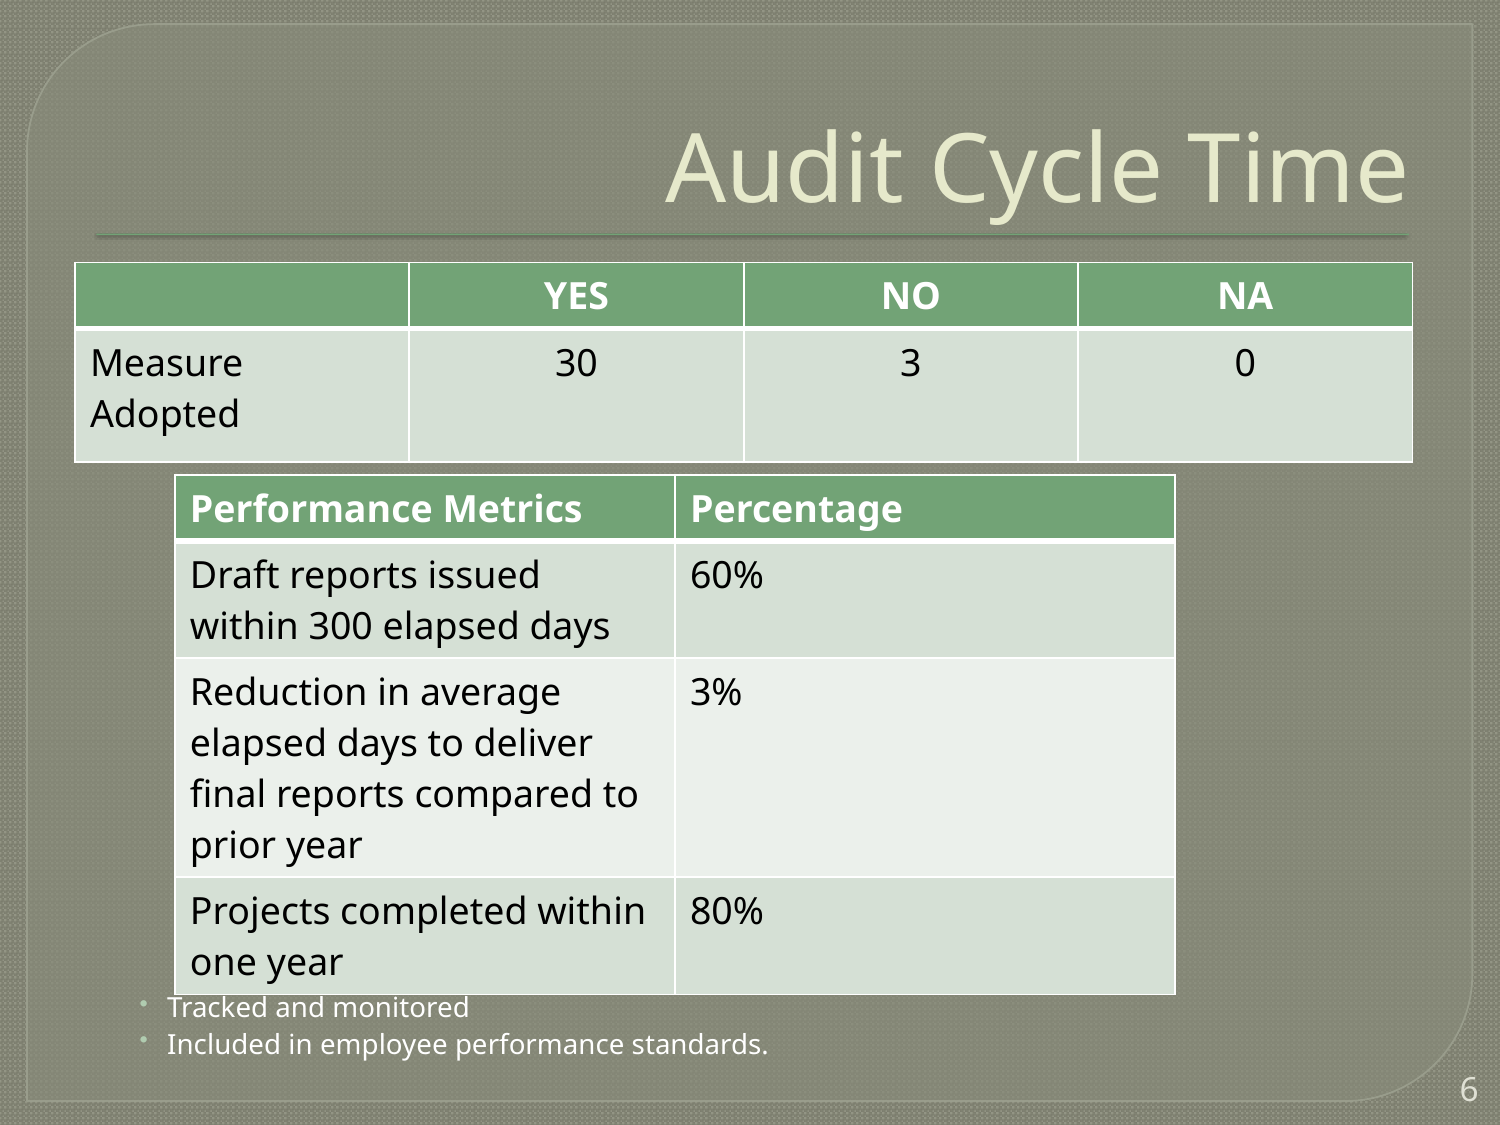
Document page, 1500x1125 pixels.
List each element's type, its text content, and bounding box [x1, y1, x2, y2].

table_cell 3 [745, 331, 1077, 461]
table_cell Reduction in average elapsed days to deliver final reports compared to prior year [176, 659, 674, 876]
table_cell Draft reports issued within 300 elapsed days [176, 544, 674, 657]
table_header Performance Metrics [176, 476, 674, 538]
table_cell 80% [676, 878, 1174, 994]
title Audit Cycle Time [75, 41, 1425, 230]
table_cell Measure Adopted [76, 331, 408, 461]
list Tracked and monitored Included in employee performance standards. [75, 270, 1425, 1088]
table_header Percentage [676, 476, 1174, 538]
table_header [76, 263, 408, 326]
table_header YES [410, 263, 743, 326]
table_cell 60% [676, 544, 1174, 657]
table_cell 0 [1079, 331, 1412, 461]
table_cell 30 [410, 331, 743, 461]
table_cell Projects completed within one year [176, 878, 674, 994]
table_cell 3% [676, 659, 1174, 876]
slide_number 6 [1417, 1068, 1494, 1114]
table_header NA [1079, 263, 1412, 326]
table_header NO [745, 263, 1077, 326]
